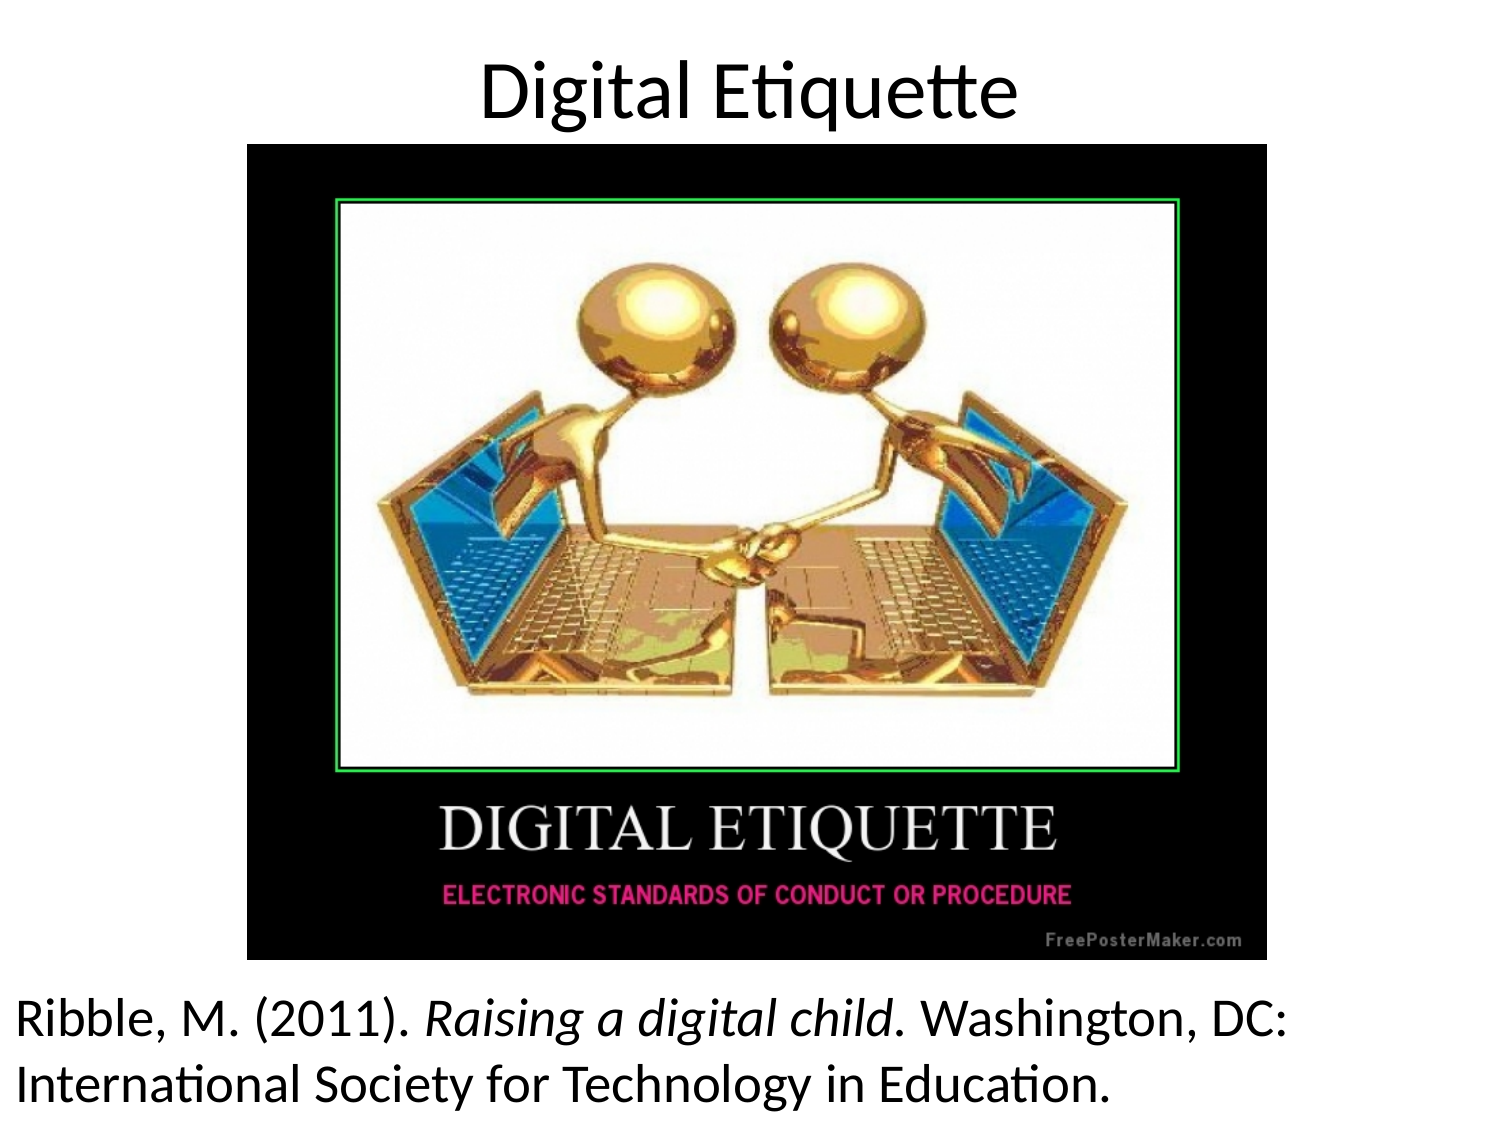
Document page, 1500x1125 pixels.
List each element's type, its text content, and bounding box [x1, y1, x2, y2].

title Digital Etiquette [0, 45, 1500, 225]
picture [247, 144, 1267, 961]
list Ribble, M. (2011). Raising a digital child. Washington, DC: International Society for Technology in Education. [0, 266, 1500, 1125]
